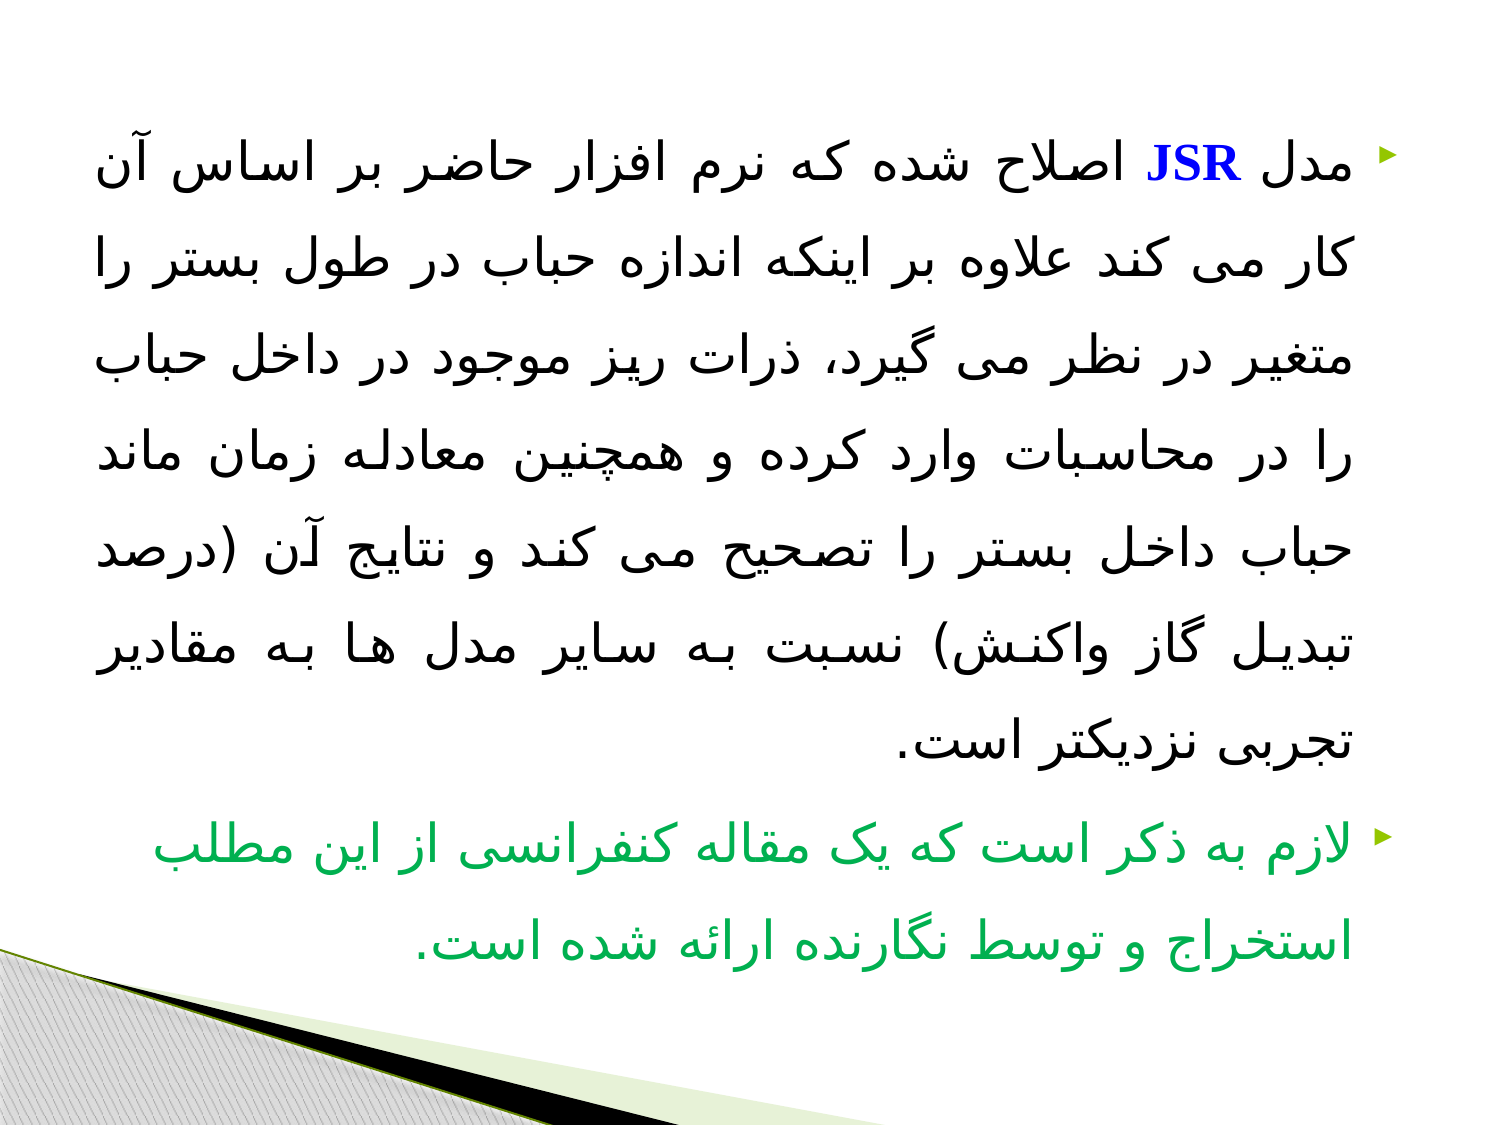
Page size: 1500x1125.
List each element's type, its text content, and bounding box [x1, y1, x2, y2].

list مدل JSR اصلاح شده که نرم افزار حاضر بر اساس آن کار می کند علاوه بر اینکه اندازه حباب در طول بستر را متغیر در نظر می گیرد، ذرات ریز موجود در داخل حباب را در محاسبات وارد کرده و همچنین معادله زمان ماند حباب داخل بستر را تصحیح می کند و نتایج آن (درصد تبدیل گاز واکنش) نسبت به سایر مدل ها به مقادیر تجربی نزدیکتر است. لازم به ذکر است که یک مقاله کنفرانسی از این مطلب استخراج و توسط نگارنده ارائه شده است. [75, 87, 1425, 986]
